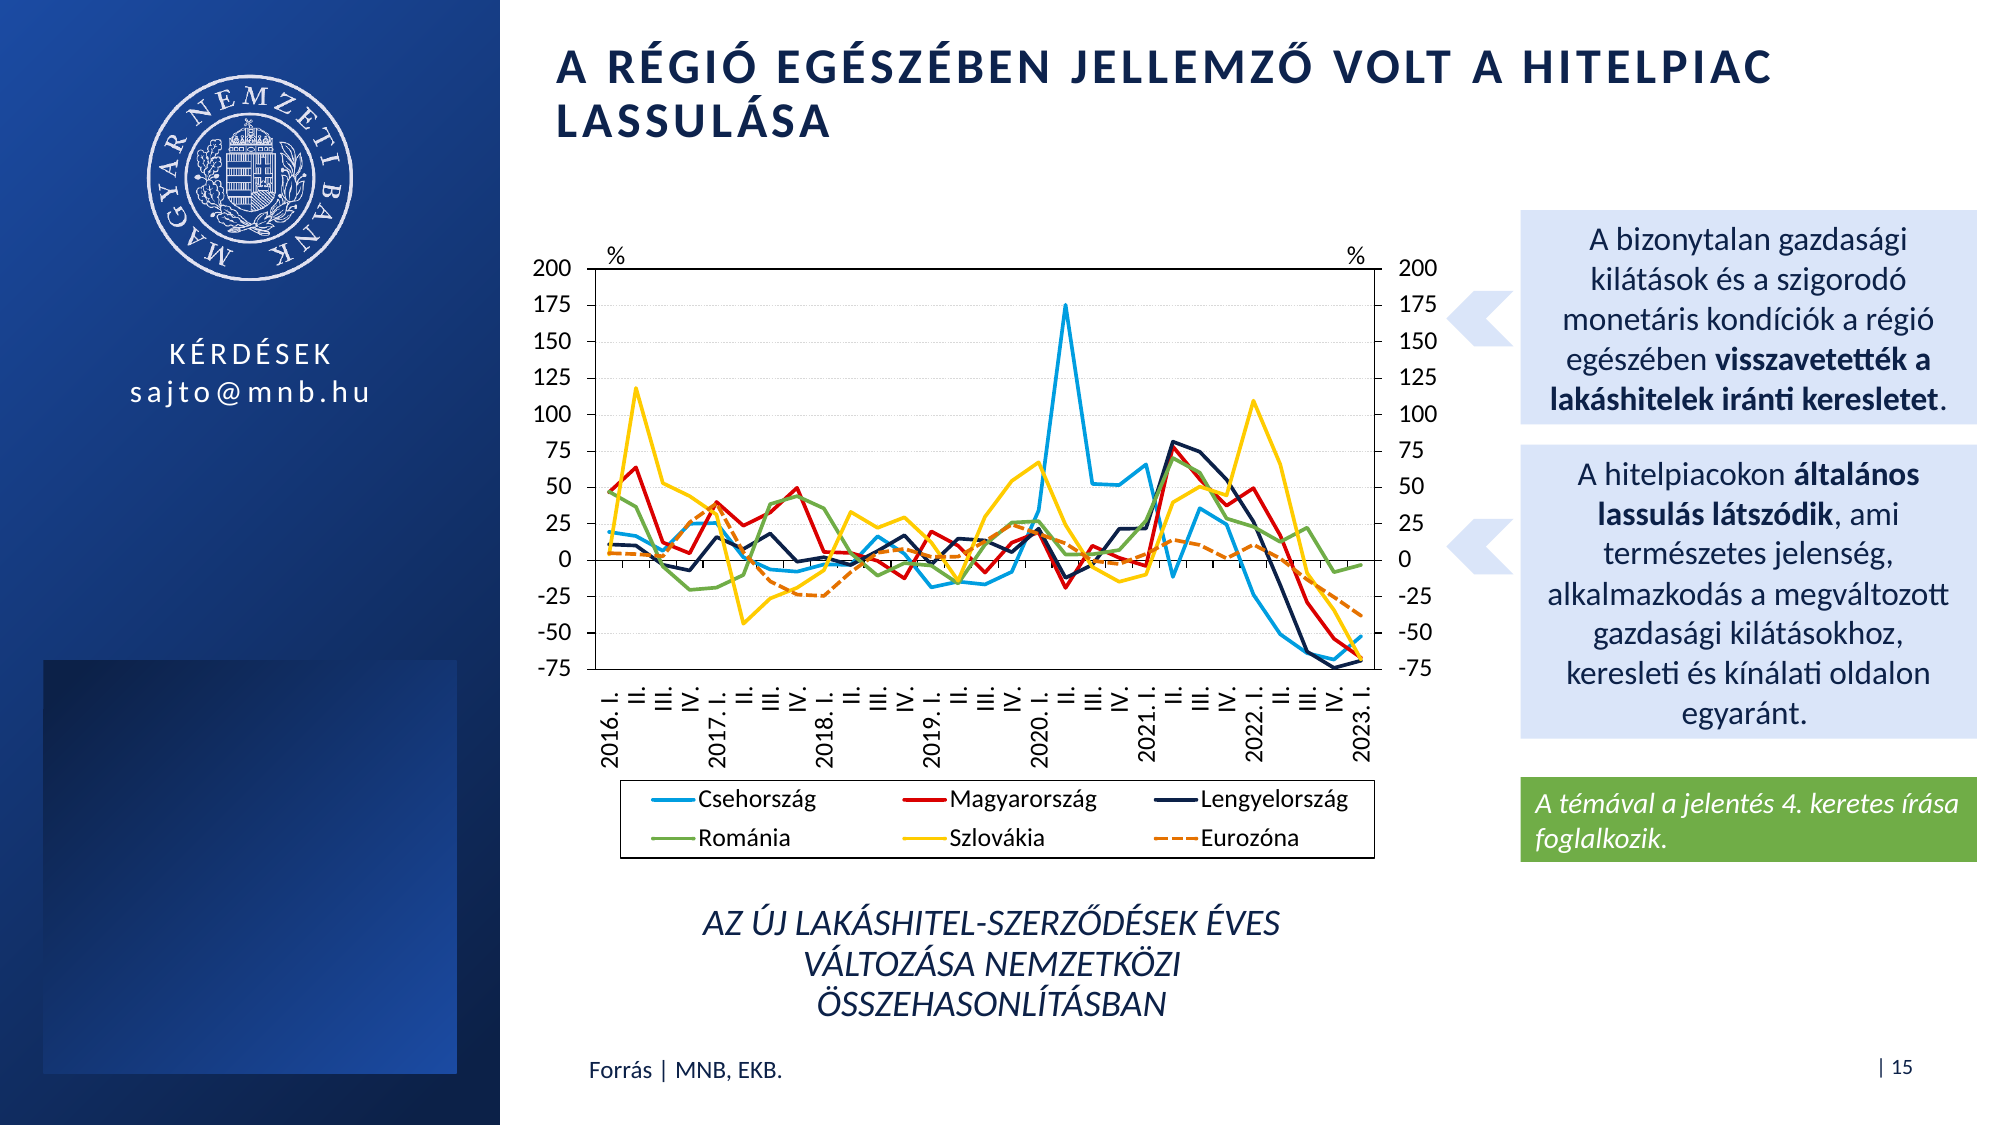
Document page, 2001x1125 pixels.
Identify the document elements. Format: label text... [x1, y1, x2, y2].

text_box [1447, 518, 1514, 575]
title A régió egészében jellemző volt a hitelpiac lassulása [544, 35, 1921, 153]
text_box A bizonytalan gazdasági kilátások és a szigorodó monetáris kondíciók a régió egészében visszavetették a lakáshitelek iránti keresletet. [1520, 210, 1977, 425]
text_box [1447, 290, 1514, 347]
picture [527, 236, 1447, 864]
text_box A témával a jelentés 4. keretes írása foglalkozik. [1520, 777, 1977, 862]
list Forrás | MNB, EKB. [574, 1051, 1834, 1090]
text_box A hitelpiacokon általános lassulás látszódik, ami természetes jelenség, alkalmazkodás a megváltozott gazdasági kilátásokhoz, keresleti és kínálati oldalon egyaránt. [1520, 444, 1977, 739]
text_box Az új lakáshitel-szerződések éves változása nemzetközi összehasonlításban [616, 895, 1367, 1033]
